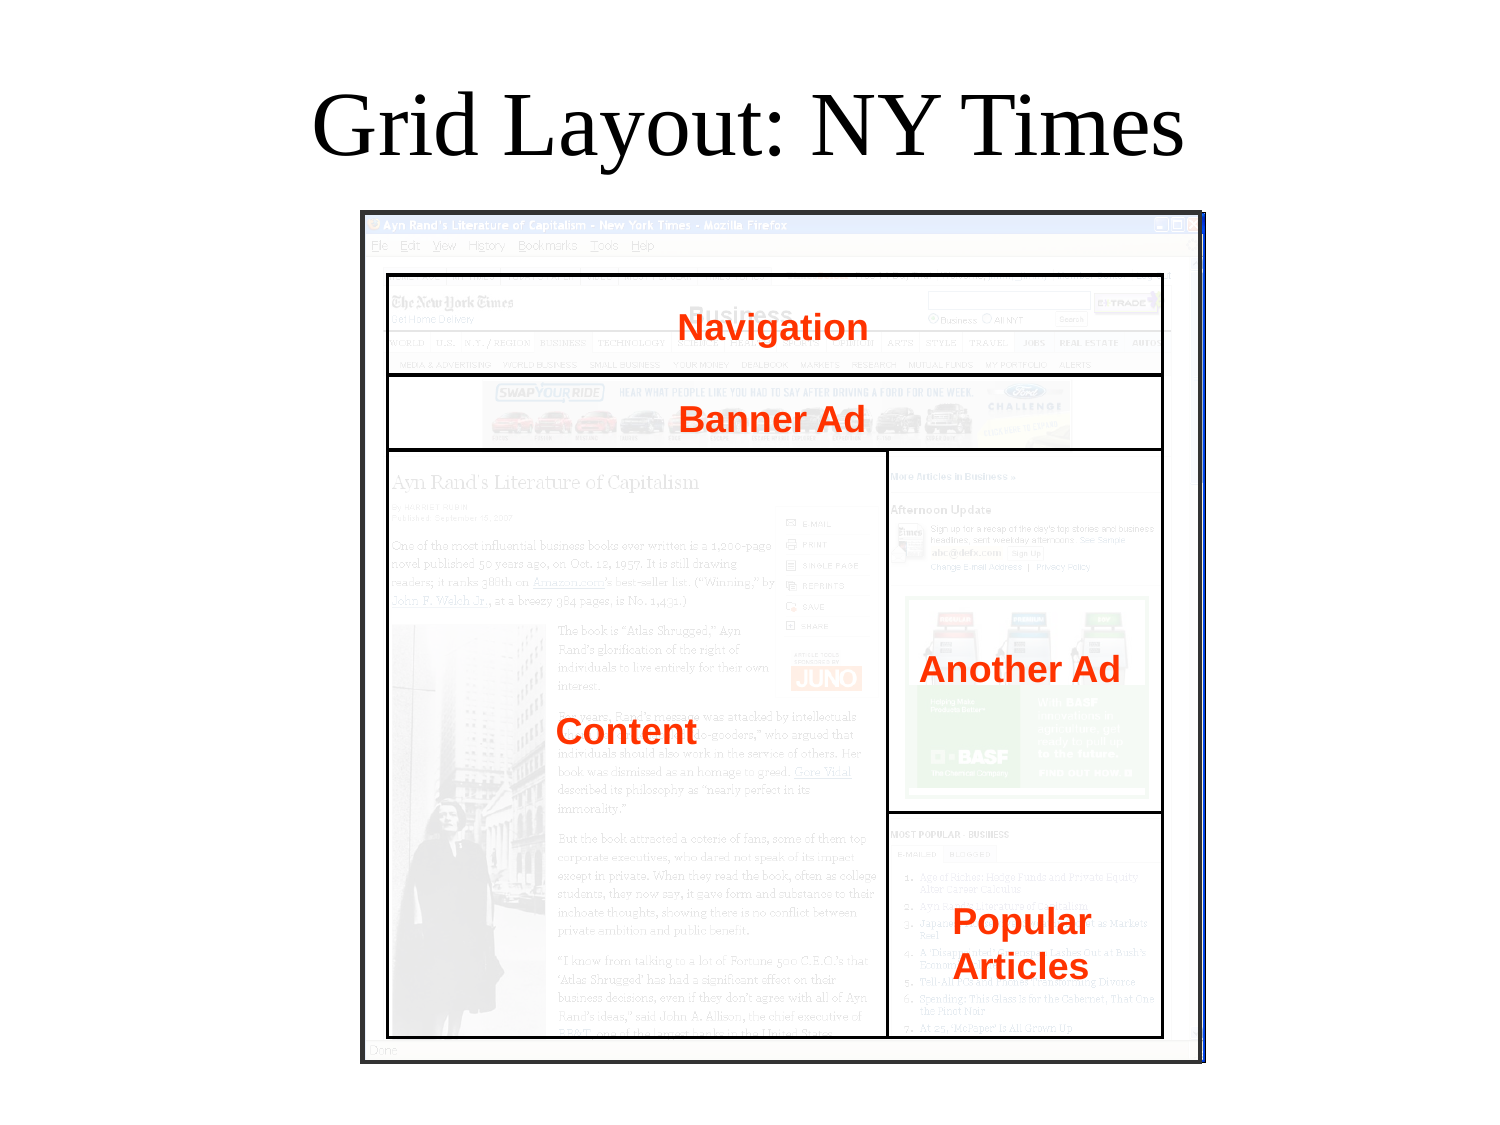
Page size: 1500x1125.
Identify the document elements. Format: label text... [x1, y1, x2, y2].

title Grid Layout: NY Times [112, 24, 1388, 213]
picture [362, 212, 1206, 1063]
